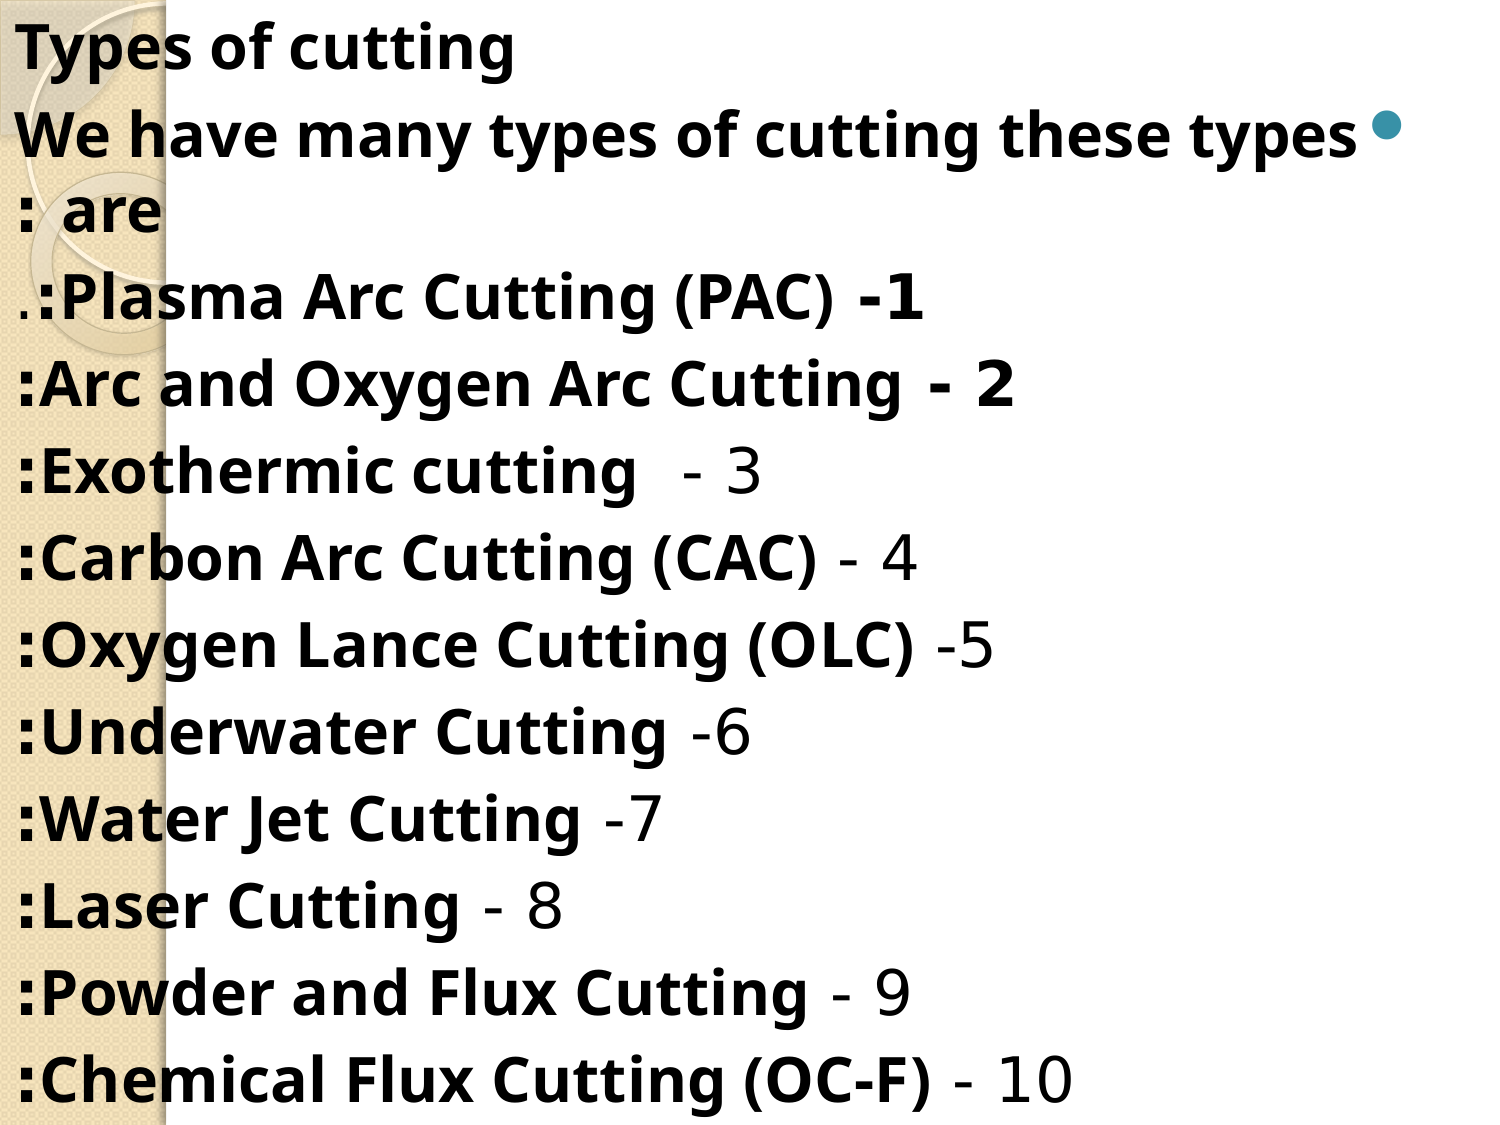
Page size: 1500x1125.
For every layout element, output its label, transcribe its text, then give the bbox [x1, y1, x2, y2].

list Types of cutting We have many types of cutting these types are : 1- Plasma Arc Cutting (PAC):. 2 - Arc and Oxygen Arc Cutting: 3 - Exothermic cutting: 4 - Carbon Arc Cutting (CAC): 5- Oxygen Lance Cutting (OLC): 6- Underwater Cutting: 7- Water Jet Cutting: 8 - Laser Cutting: 9 - Powder and Flux Cutting: 10 - Chemical Flux Cutting (OC-F): [0, 0, 1500, 1125]
